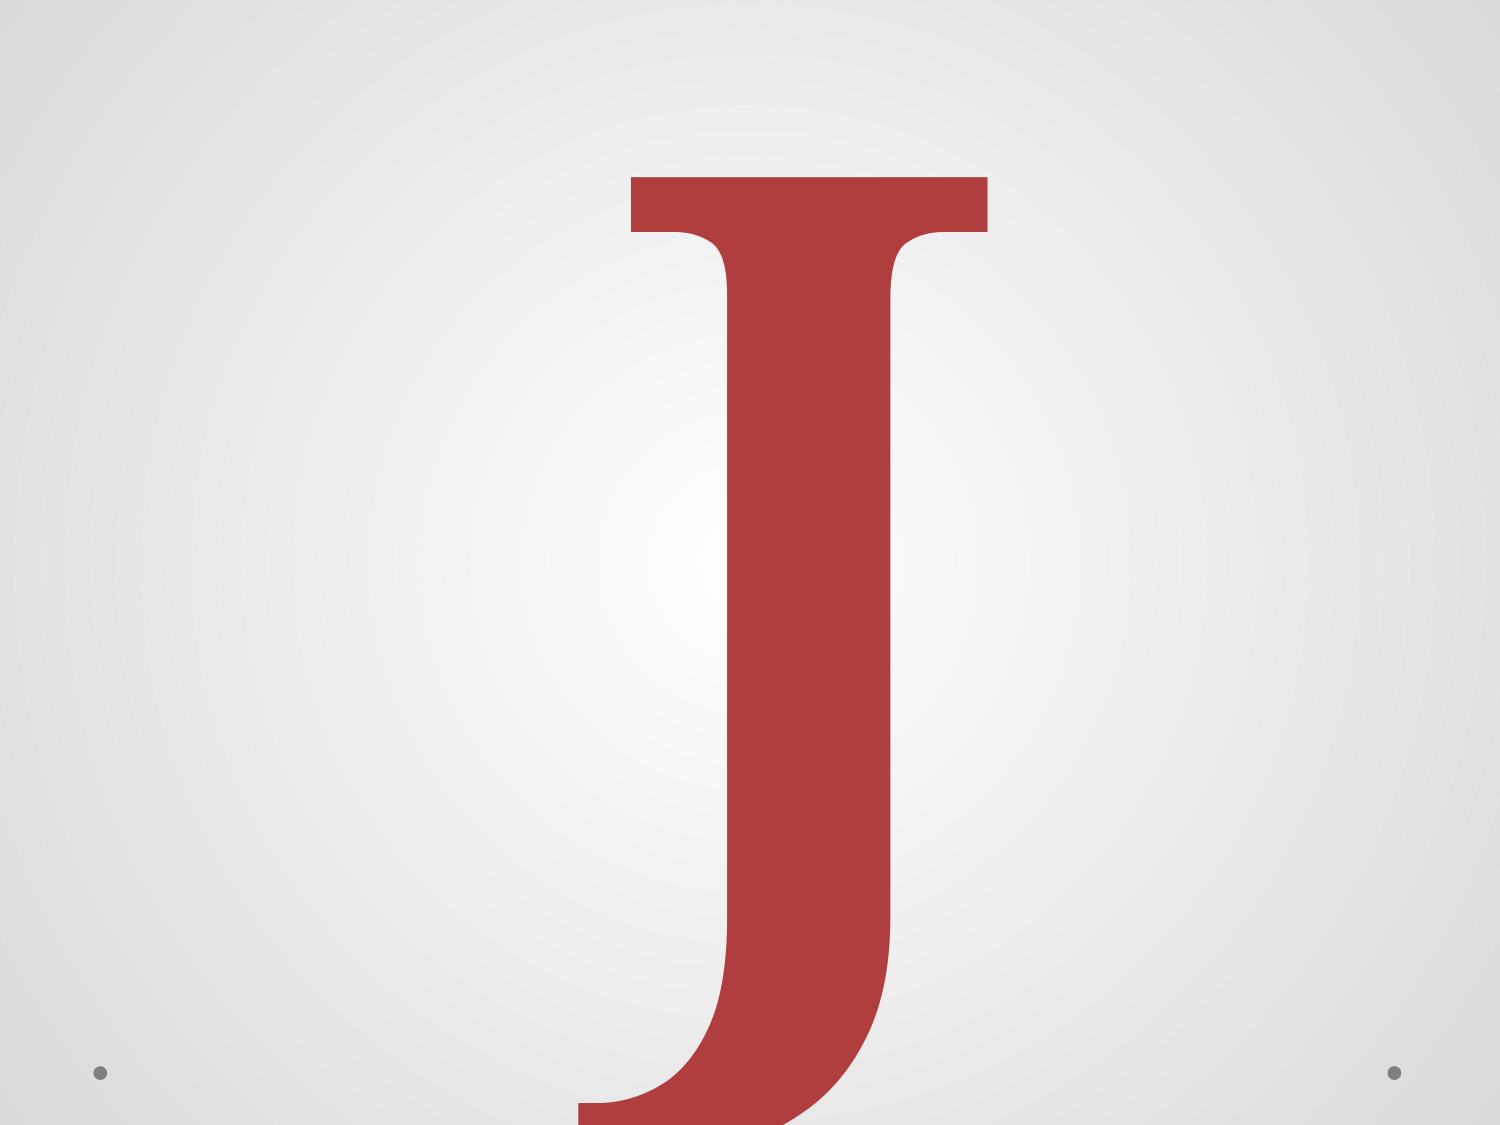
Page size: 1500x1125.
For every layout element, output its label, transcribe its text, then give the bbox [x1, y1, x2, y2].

text_box J [586, 0, 1026, 1125]
